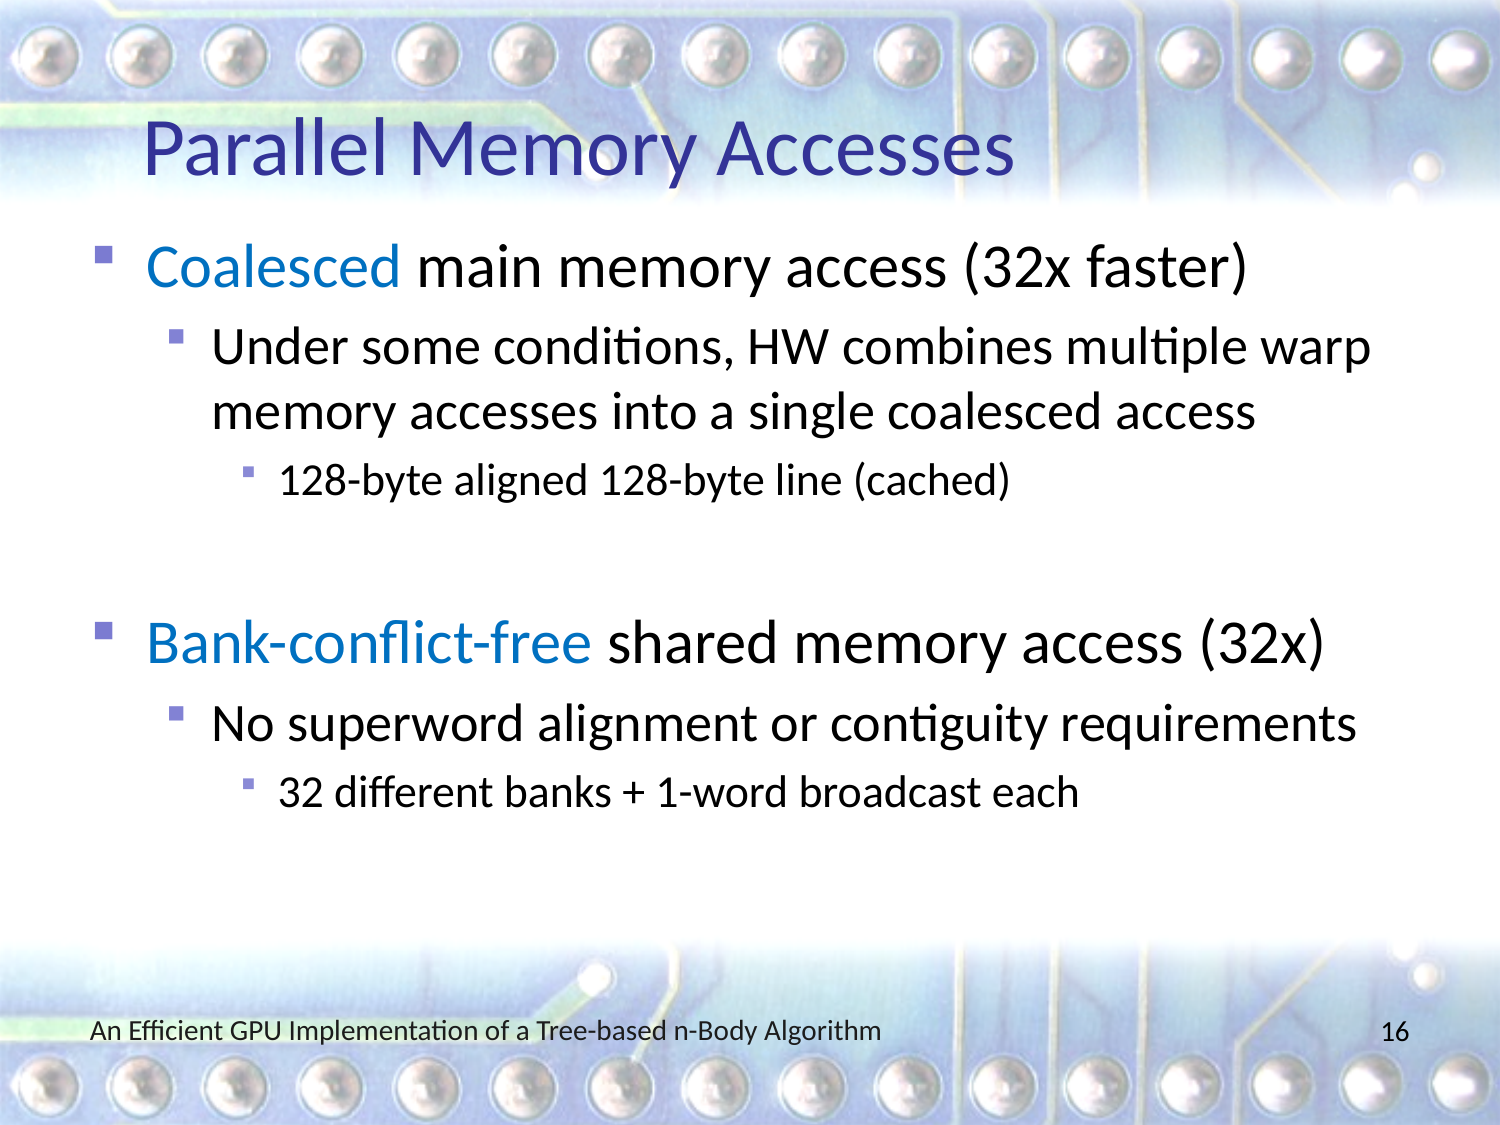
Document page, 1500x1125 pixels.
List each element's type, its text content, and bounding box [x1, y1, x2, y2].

slide_number An Efficient GPU Implementation of a Tree-based n-Body Algorithm [74, 978, 1113, 1055]
slide_number 16 [1112, 979, 1426, 1055]
title Parallel Memory Accesses [74, 89, 1426, 195]
list Coalesced main memory access (32x faster) Under some conditions, HW combines multiple warp memory accesses into a single coalesced access 128-byte aligned 128-byte line (cached) Bank-conflict-free shared memory access (32x) No superword alignment or contiguity requirements 32 different banks + 1-word broadcast each [74, 216, 1425, 953]
